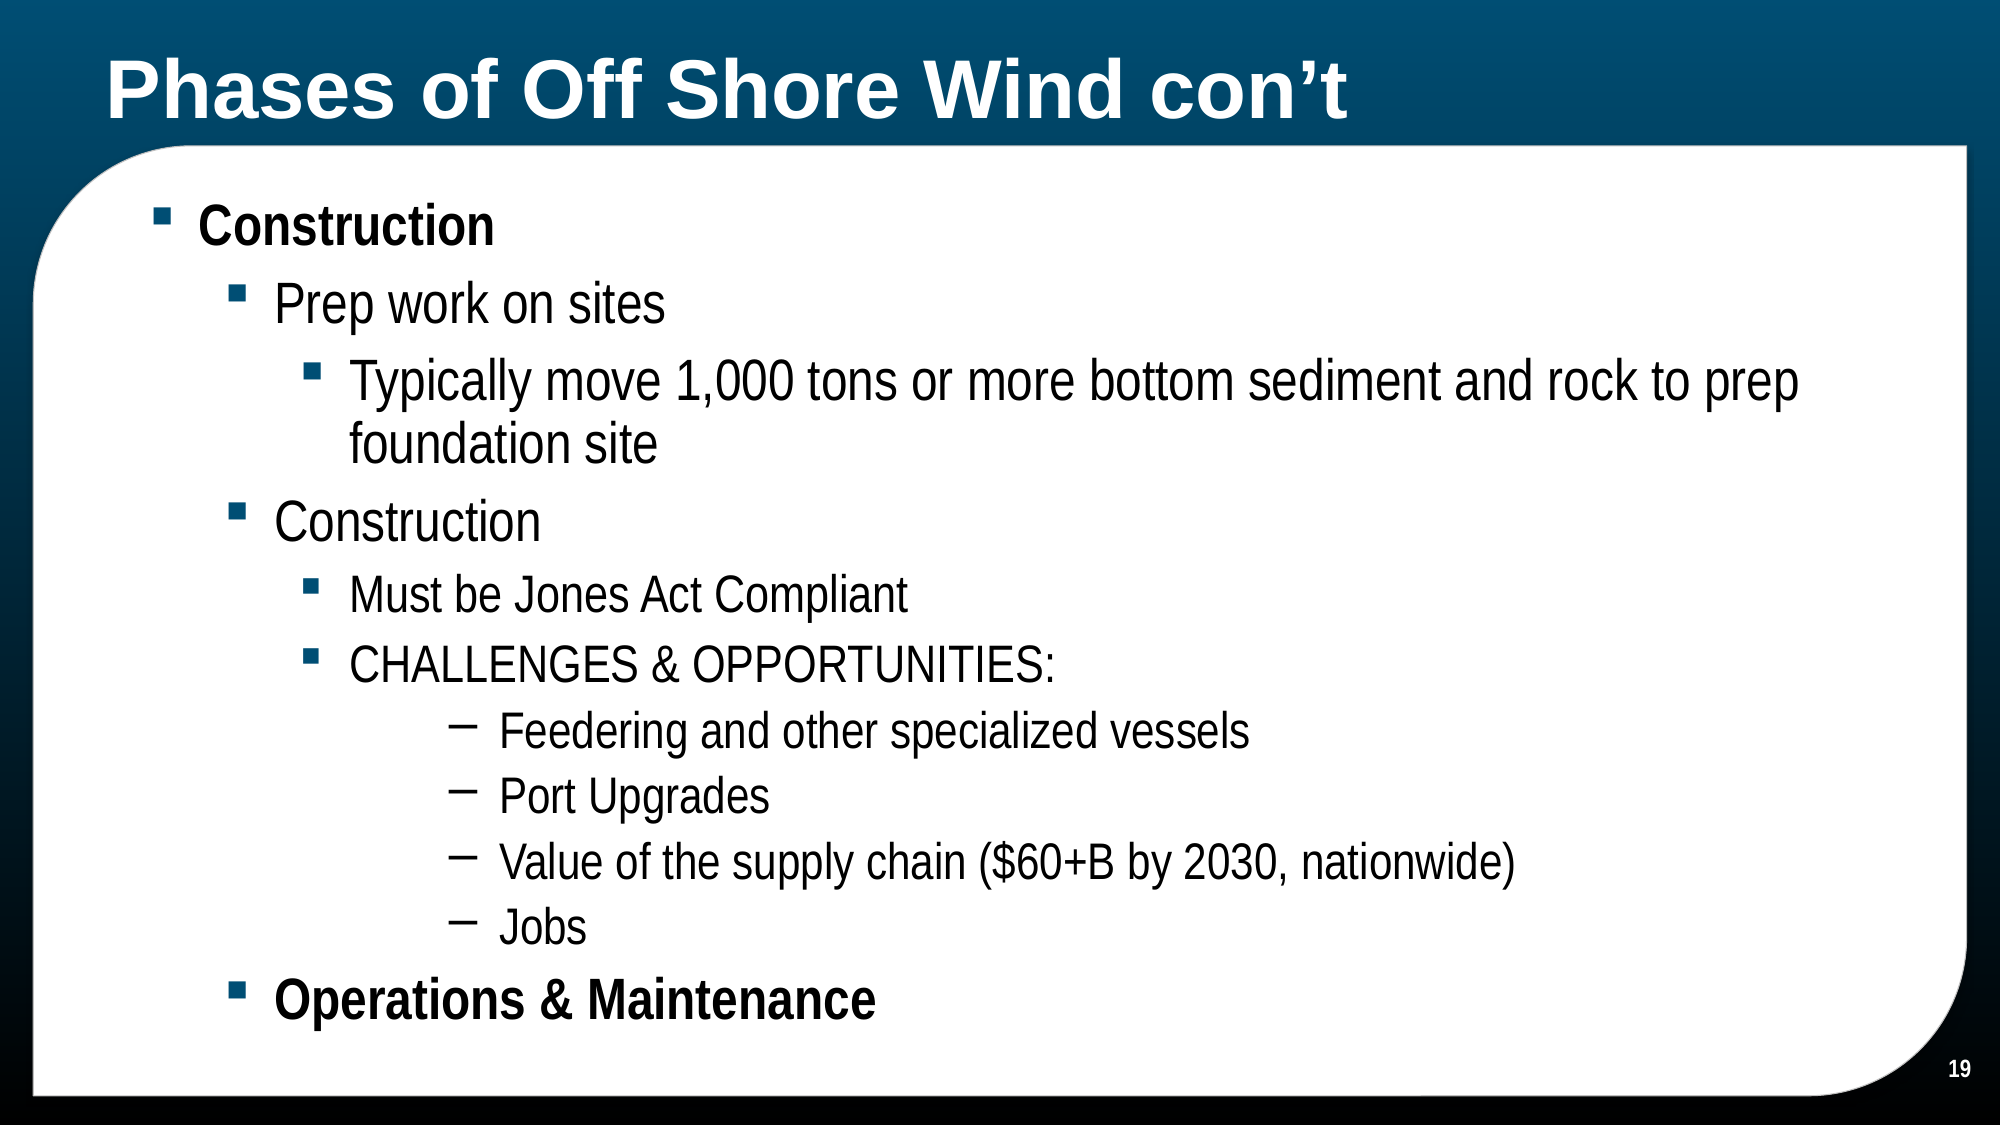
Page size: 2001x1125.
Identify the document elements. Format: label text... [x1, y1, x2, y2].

slide_number 19 [1519, 1045, 1987, 1124]
list Construction Prep work on sites Typically move 1,000 tons or more bottom sediment and rock to prep foundation site Construction Must be Jones Act Compliant CHALLENGES & OPPORTUNITIES: Feedering and other specialized vessels Port Upgrades Value of the supply chain ($60+B by 2030, nationwide) Jobs Operations & Maintenance [133, 187, 1959, 989]
title Phases of Off Shore Wind con’t [90, 40, 1964, 145]
